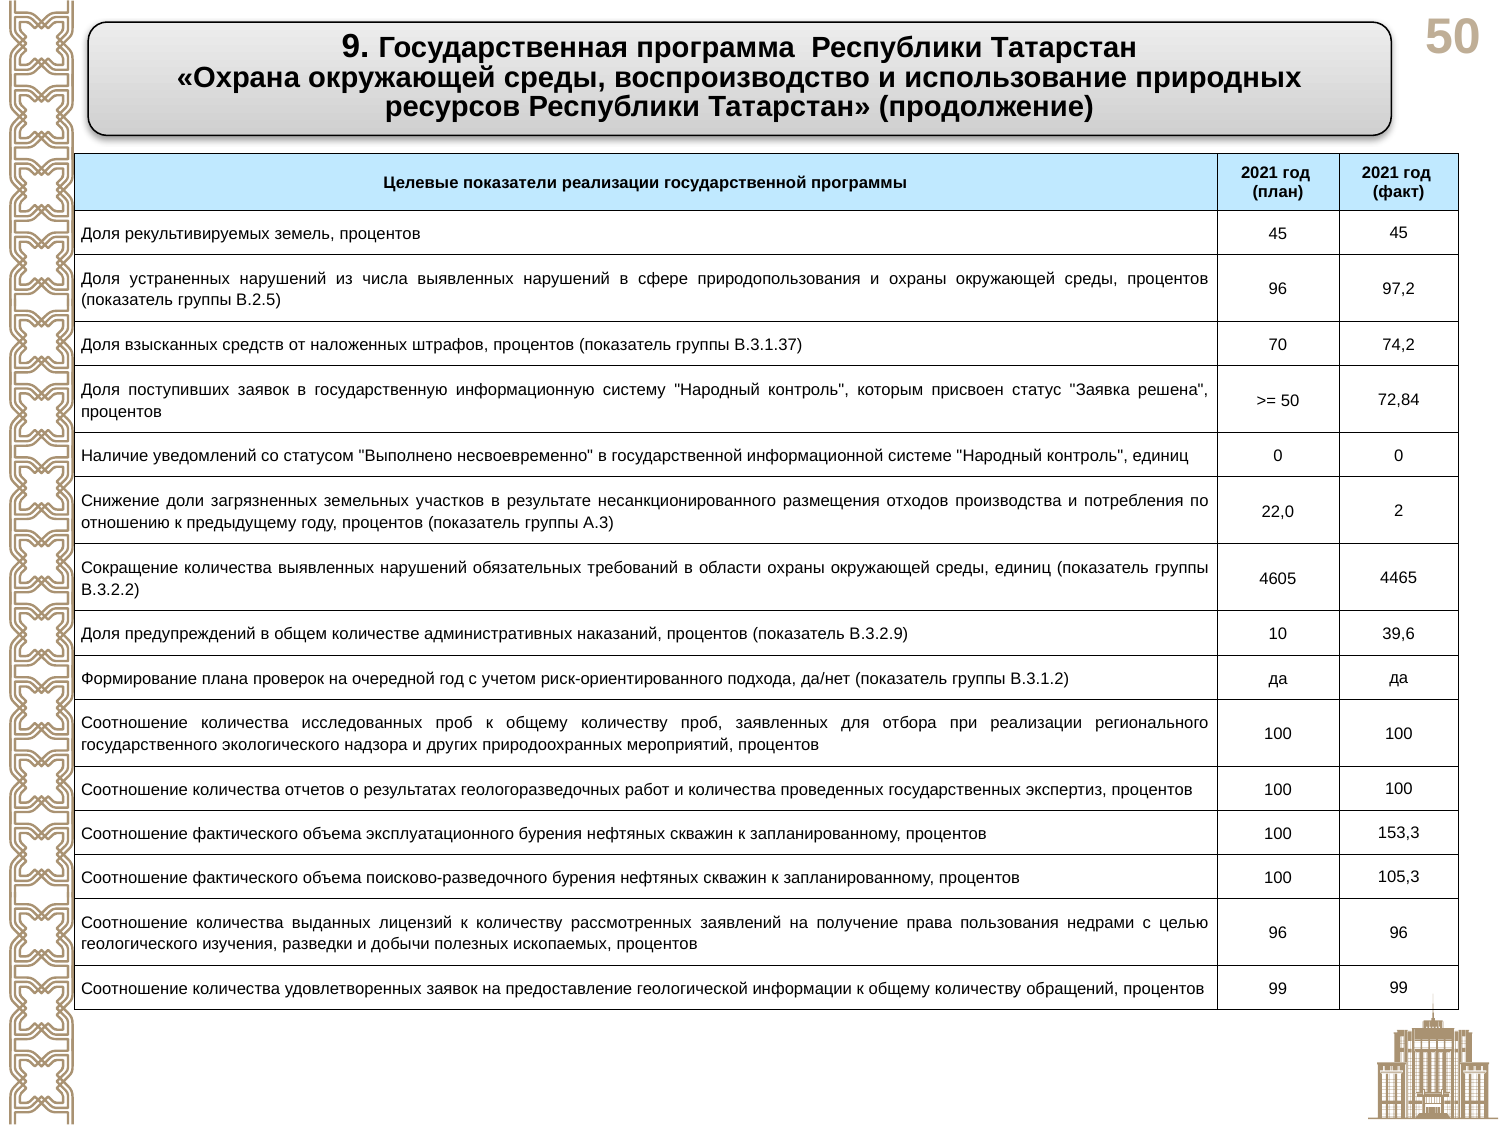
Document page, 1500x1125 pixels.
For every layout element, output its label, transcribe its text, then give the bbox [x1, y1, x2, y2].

table_cell 45 [1218, 211, 1339, 254]
table_cell Соотношение количества отчетов о результатах геологоразведочных работ и количества проведенных государственных экспертиз, процентов [75, 767, 1217, 810]
table_cell да [1218, 656, 1339, 699]
table_header 2021 год (факт) [1340, 154, 1458, 210]
text_box 9. Государственная программа Республики Татарстан «Охрана окружающей среды, воспроизводство и использование природных ресурсов Республики Татарстан» (продолжение) [87, 21, 1393, 137]
table_cell 72,84 [1340, 366, 1458, 432]
table_cell 70 [1218, 322, 1339, 365]
table_cell 99 [1218, 966, 1339, 1009]
table_cell Сокращение количества выявленных нарушений обязательных требований в области охраны окружающей среды, единиц (показатель группы В.3.2.2) [75, 544, 1217, 610]
table_cell 153,3 [1340, 811, 1458, 854]
table_cell 2 [1340, 477, 1458, 543]
table_cell 100 [1340, 767, 1458, 810]
table_header 2021 год (план) [1218, 154, 1339, 210]
table_cell 100 [1218, 700, 1339, 766]
table_cell Соотношение фактического объема поисково-разведочного бурения нефтяных скважин к запланированному, процентов [75, 855, 1217, 898]
table_cell 96 [1218, 899, 1339, 965]
table_header Целевые показатели реализации государственной программы [75, 154, 1217, 210]
table_cell Соотношение количества исследованных проб к общему количеству проб, заявленных для отбора при реализации регионального государственного экологического надзора и других природоохранных мероприятий, процентов [75, 700, 1217, 766]
table_cell 100 [1218, 855, 1339, 898]
table_cell Доля предупреждений в общем количестве административных наказаний, процентов (показатель В.3.2.9) [75, 611, 1217, 655]
table_cell 96 [1340, 899, 1458, 965]
table_cell 99 [1340, 966, 1458, 1009]
table_cell 45 [1340, 211, 1458, 254]
table_cell Снижение доли загрязненных земельных участков в результате несанкционированного размещения отходов производства и потребления по отношению к предыдущему году, процентов (показатель группы А.3) [75, 477, 1217, 543]
table_cell Наличие уведомлений со статусом "Выполнено несвоевременно" в государственной информационной системе "Народный контроль", единиц [75, 433, 1217, 476]
table_cell 10 [1218, 611, 1339, 655]
table_cell Доля рекультивируемых земель, процентов [75, 211, 1217, 254]
table_cell Формирование плана проверок на очередной год с учетом риск-ориентированного подхода, да/нет (показатель группы В.3.1.2) [75, 656, 1217, 699]
table_cell 96 [1218, 255, 1339, 321]
table_cell 105,3 [1340, 855, 1458, 898]
table_cell 100 [1340, 700, 1458, 766]
table_cell Доля поступивших заявок в государственную информационную систему "Народный контроль", которым присвоен статус "Заявка решена", процентов [75, 366, 1217, 432]
table_cell Доля взысканных средств от наложенных штрафов, процентов (показатель группы В.3.1.37) [75, 322, 1217, 365]
table_cell 39,6 [1340, 611, 1458, 655]
table_cell 4605 [1218, 544, 1339, 610]
table_cell Доля устраненных нарушений из числа выявленных нарушений в сфере природопользования и охраны окружающей среды, процентов (показатель группы В.2.5) [75, 255, 1217, 321]
table_cell Соотношение количества удовлетворенных заявок на предоставление геологической информации к общему количеству обращений, процентов [75, 966, 1217, 1009]
table_cell 97,2 [1340, 255, 1458, 321]
table_cell Соотношение фактического объема эксплуатационного бурения нефтяных скважин к запланированному, процентов [75, 811, 1217, 854]
table_cell >= 50 [1218, 366, 1339, 432]
table_cell Соотношение количества выданных лицензий к количеству рассмотренных заявлений на получение права пользования недрами с целью геологического изучения, разведки и добычи полезных ископаемых, процентов [75, 899, 1217, 965]
table_cell 0 [1218, 433, 1339, 476]
table_cell 4465 [1340, 544, 1458, 610]
table_cell да [1340, 656, 1458, 699]
table_cell 100 [1218, 811, 1339, 854]
table_cell 74,2 [1340, 322, 1458, 365]
table_cell 22,0 [1218, 477, 1339, 543]
table_cell 0 [1340, 433, 1458, 476]
table_cell 100 [1218, 767, 1339, 810]
